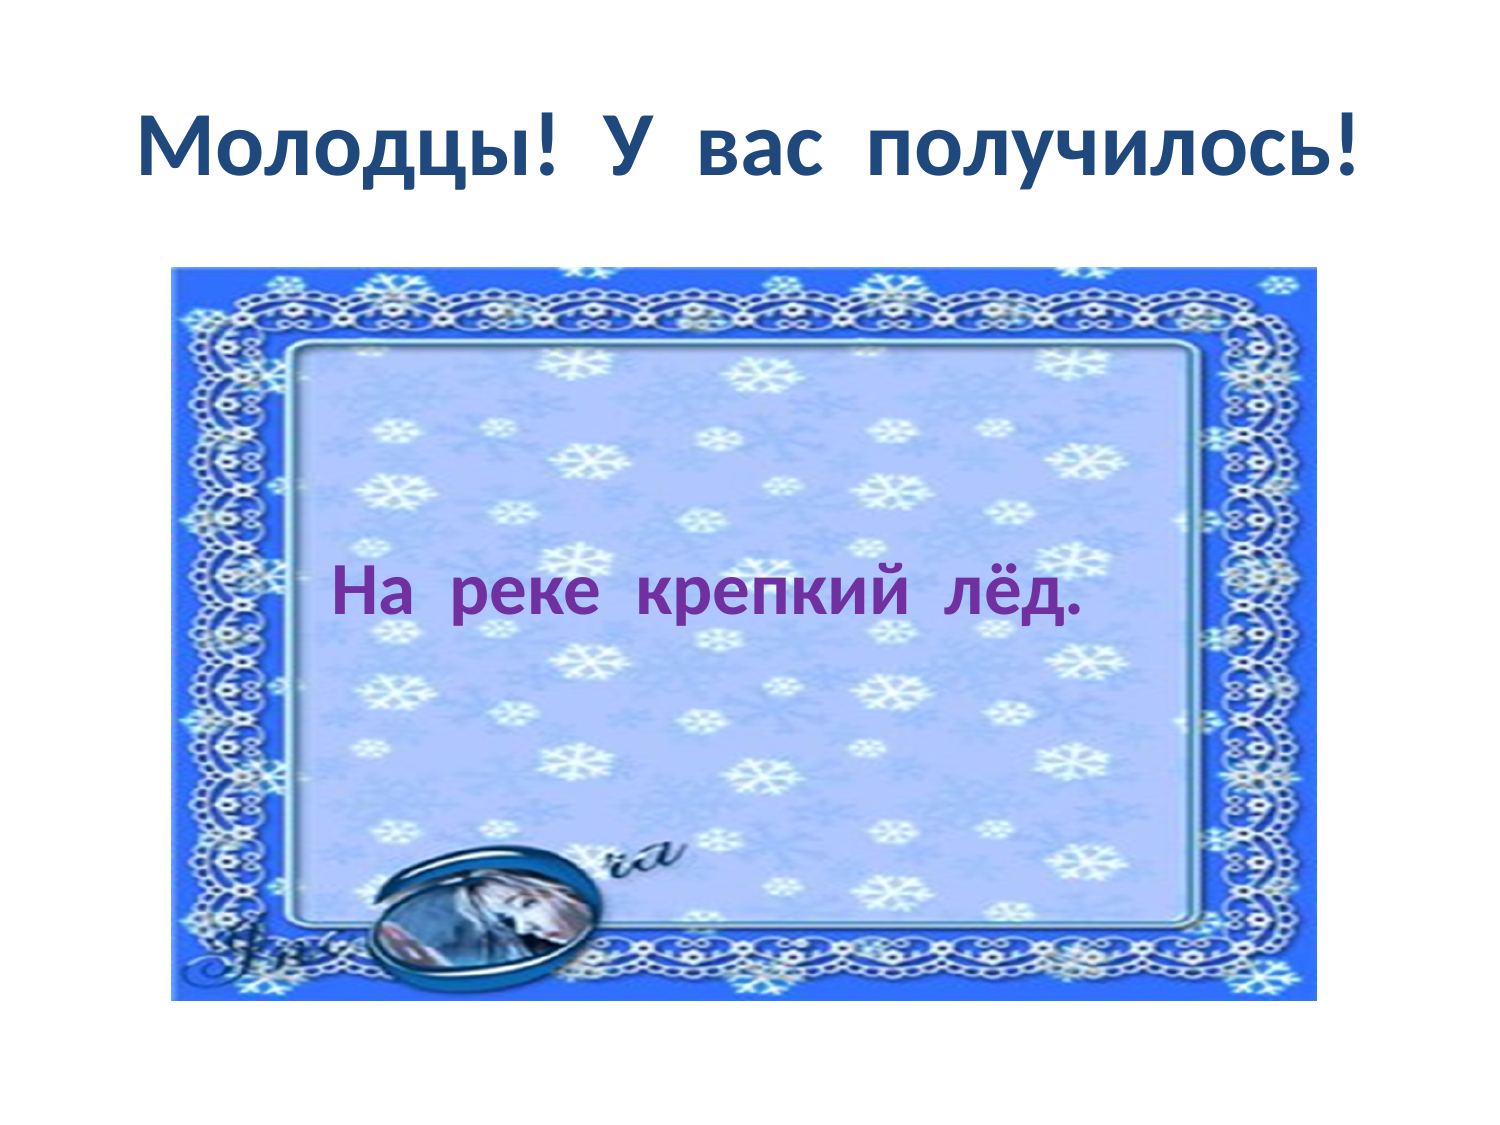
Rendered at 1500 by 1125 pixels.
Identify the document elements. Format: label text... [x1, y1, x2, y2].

text_box [74, 262, 1425, 1005]
picture [170, 266, 1318, 1002]
title Молодцы! У вас получилось! [75, 45, 1425, 233]
